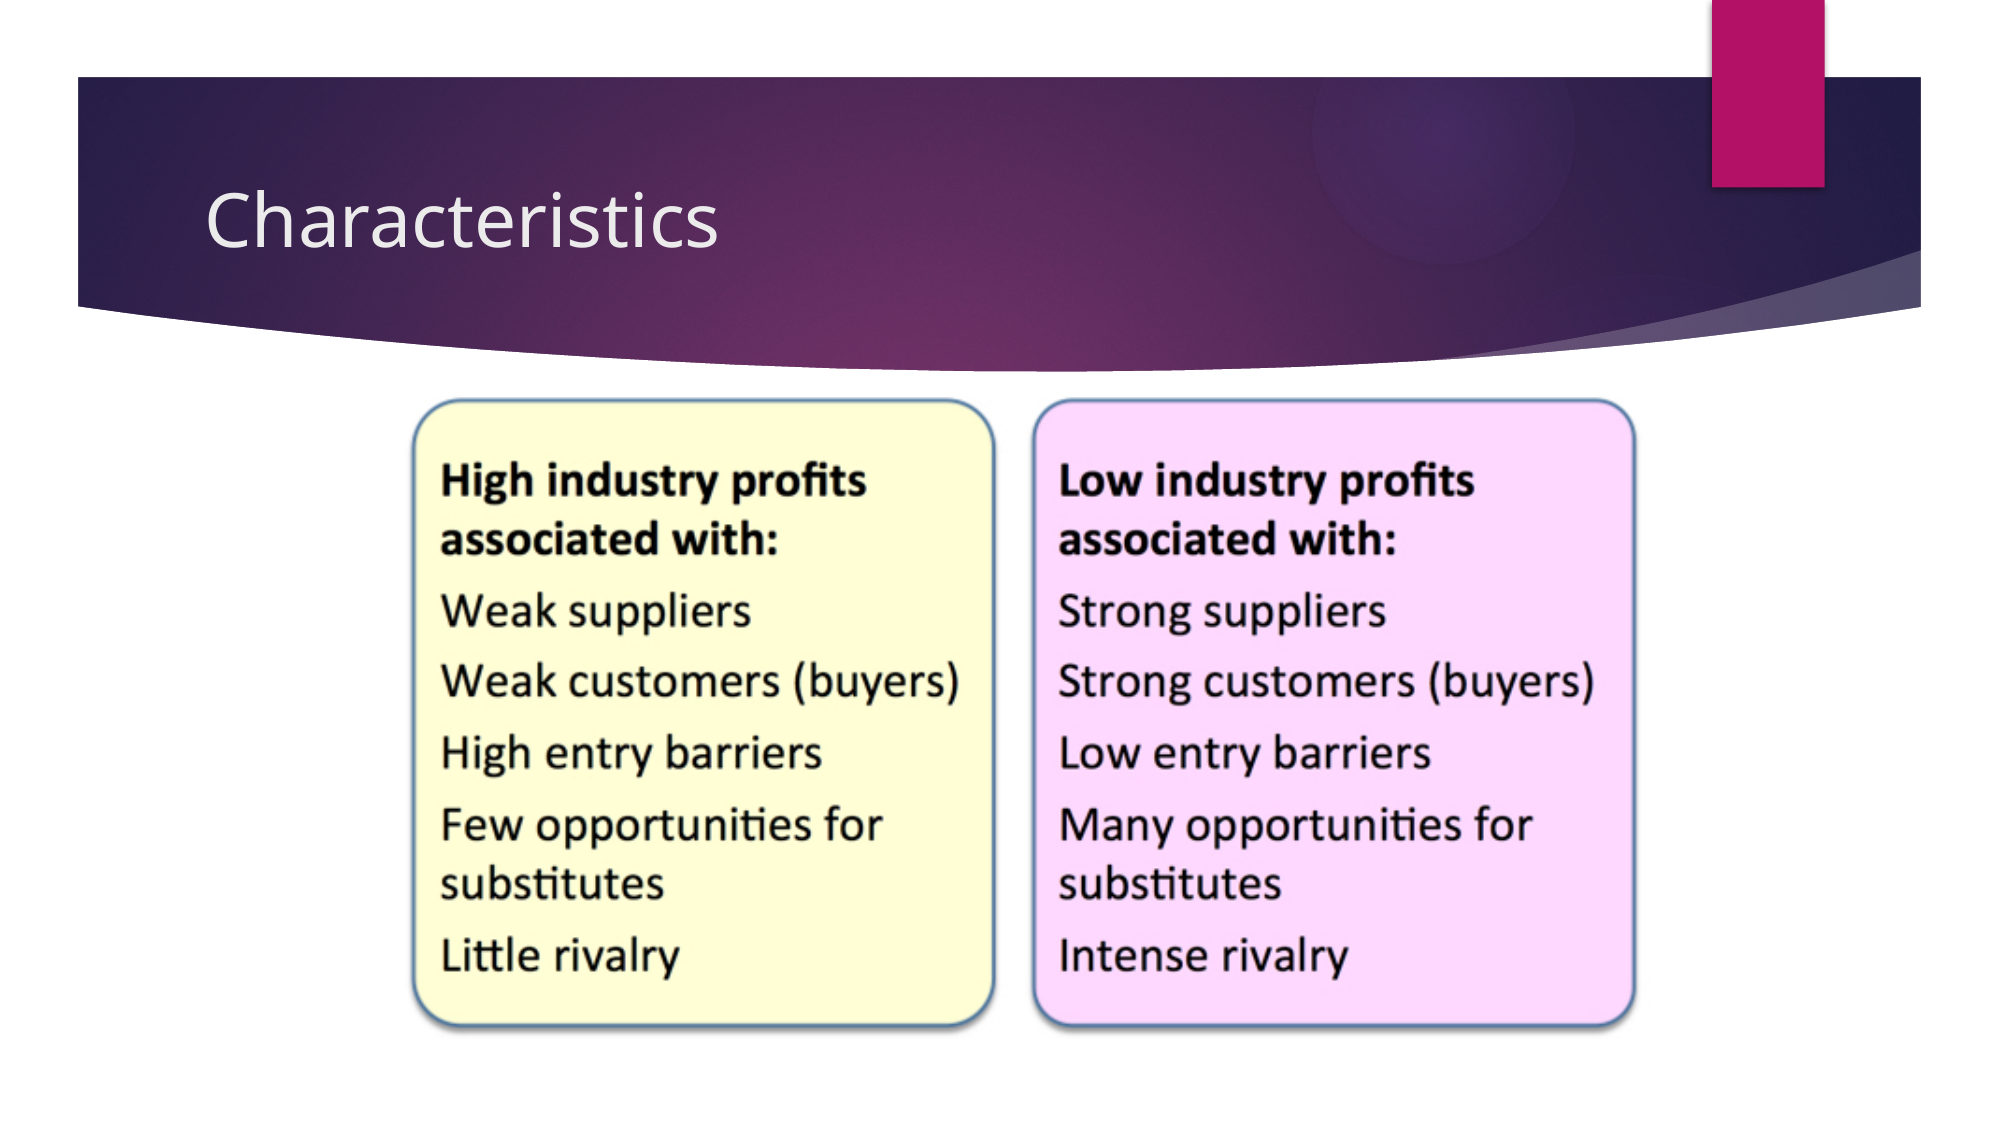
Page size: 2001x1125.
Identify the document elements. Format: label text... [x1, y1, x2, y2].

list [394, 381, 1669, 1046]
title Characteristics [189, 159, 1627, 276]
slide_number [1698, 48, 1836, 175]
